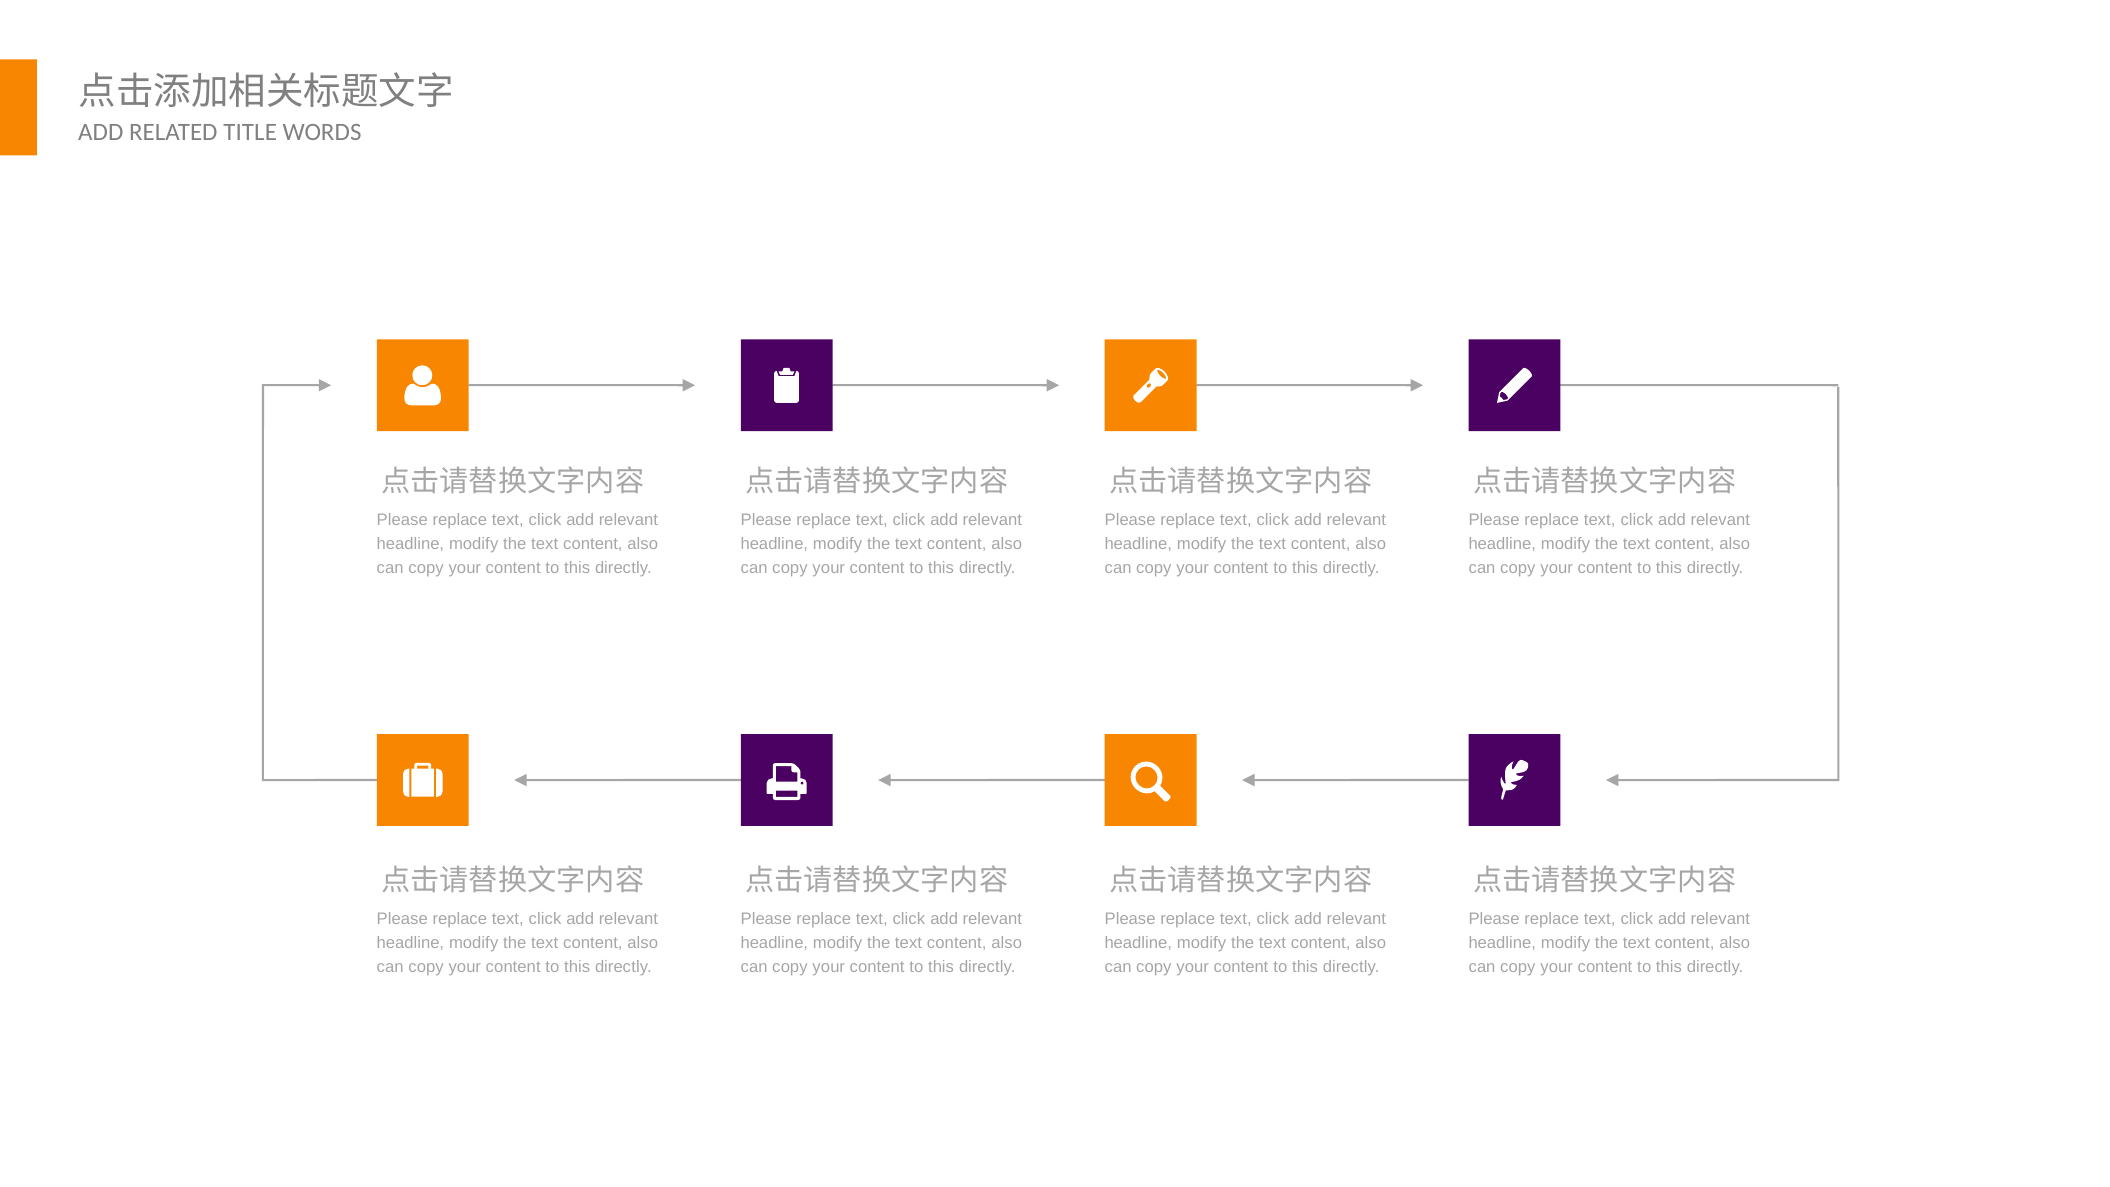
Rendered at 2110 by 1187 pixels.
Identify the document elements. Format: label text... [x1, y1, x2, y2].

text_box [1606, 773, 1839, 787]
text_box Please replace text, click add relevant headline, modify the text content, also can copy your content to this directly. [376, 504, 680, 577]
text_box Please replace text, click add relevant headline, modify the text content, also can copy your content to this directly. [740, 904, 1044, 977]
text_box 点击请替换文字内容 [1109, 454, 1473, 497]
text_box Please replace text, click add relevant headline, modify the text content, also can copy your content to this directly. [376, 904, 680, 977]
text_box 点击请替换文字内容 [381, 454, 745, 497]
text_box Please replace text, click add relevant headline, modify the text content, also can copy your content to this directly. [740, 504, 1044, 577]
text_box [1242, 773, 1468, 787]
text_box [1104, 734, 1197, 826]
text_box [740, 339, 833, 432]
text_box Please replace text, click add relevant headline, modify the text content, also can copy your content to this directly. [1468, 904, 1772, 977]
text_box 点击请替换文字内容 [745, 454, 1109, 497]
text_box [514, 773, 740, 787]
text_box 点击请替换文字内容 [1109, 854, 1473, 897]
text_box 点击请替换文字内容 [1473, 454, 1847, 497]
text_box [376, 734, 467, 826]
text_box [878, 773, 1104, 787]
text_box Please replace text, click add relevant headline, modify the text content, also can copy your content to this directly. [1104, 904, 1408, 977]
text_box Please replace text, click add relevant headline, modify the text content, also can copy your content to this directly. [1104, 504, 1408, 577]
text_box Please replace text, click add relevant headline, modify the text content, also can copy your content to this directly. [1468, 504, 1772, 577]
text_box 点击请替换文字内容 [1473, 854, 1847, 897]
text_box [1468, 734, 1561, 826]
text_box [469, 379, 696, 392]
text_box 点击请替换文字内容 [381, 854, 745, 897]
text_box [1468, 339, 1561, 432]
text_box 点击添加相关标题文字 [62, 59, 470, 121]
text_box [1104, 339, 1197, 432]
text_box [1197, 379, 1424, 392]
text_box [833, 379, 1060, 392]
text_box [740, 734, 833, 826]
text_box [376, 339, 469, 432]
text_box 点击请替换文字内容 [745, 854, 1109, 897]
text_box [261, 379, 332, 392]
text_box ADD RELATED TITLE WORDS [62, 107, 379, 154]
